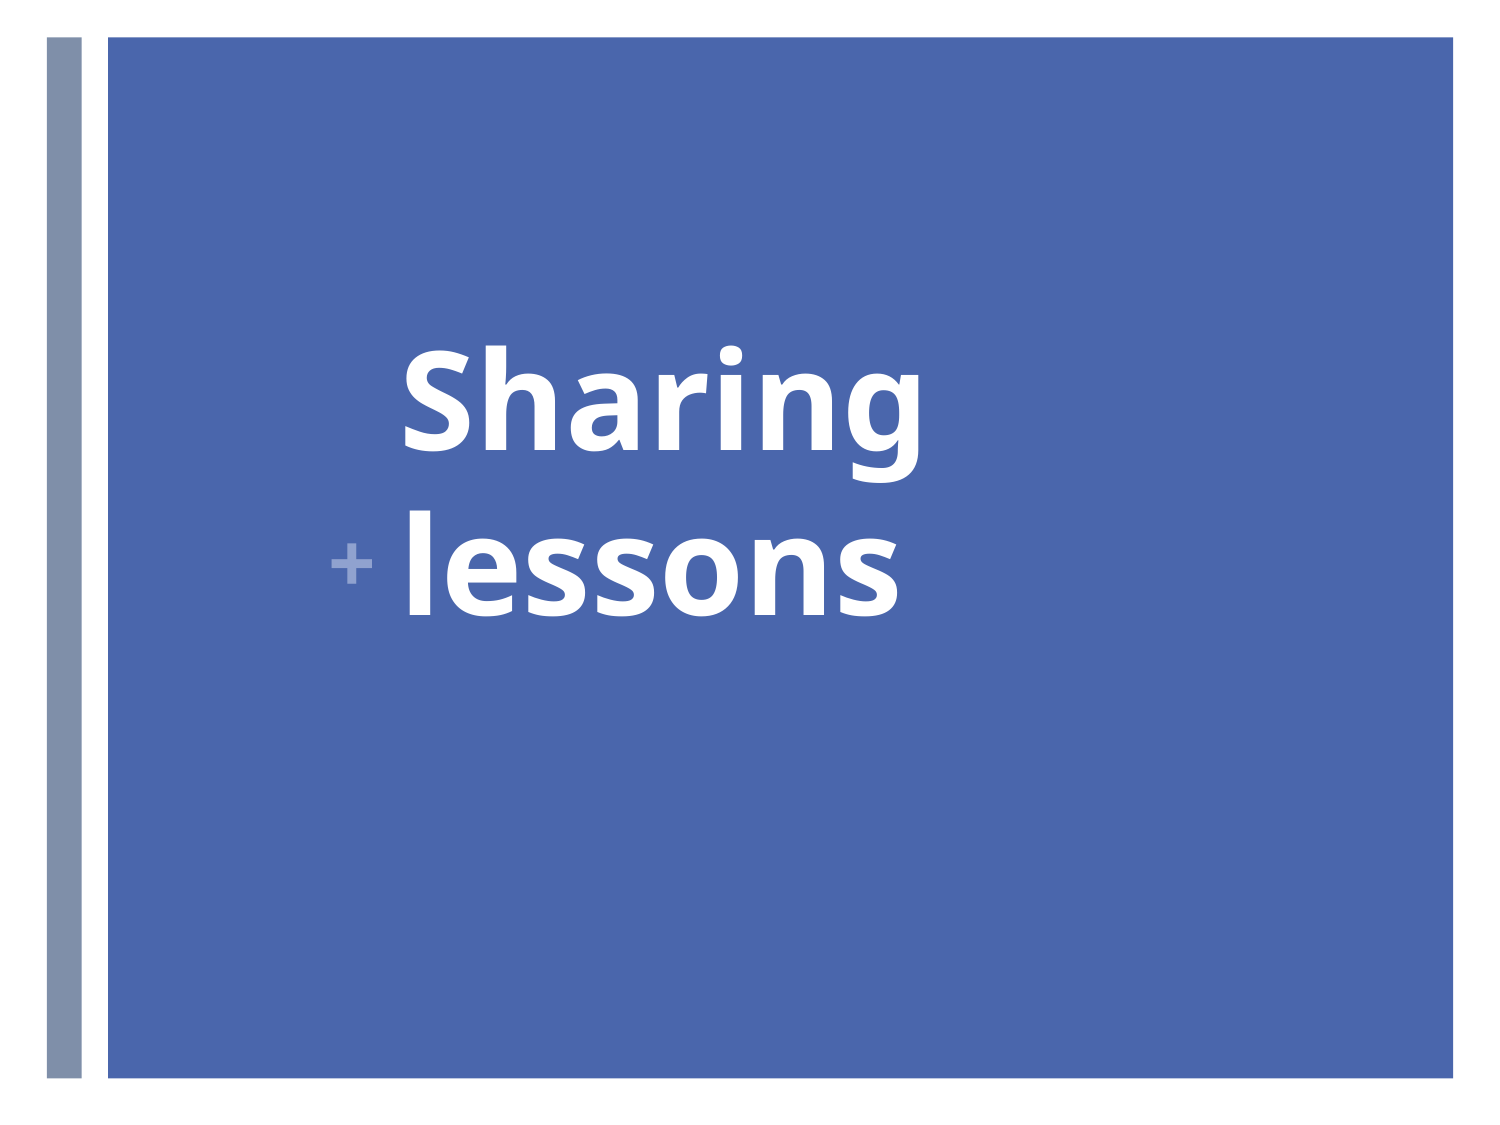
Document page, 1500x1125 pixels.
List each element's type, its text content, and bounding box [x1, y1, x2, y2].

title Sharing lessons [384, 426, 1398, 651]
